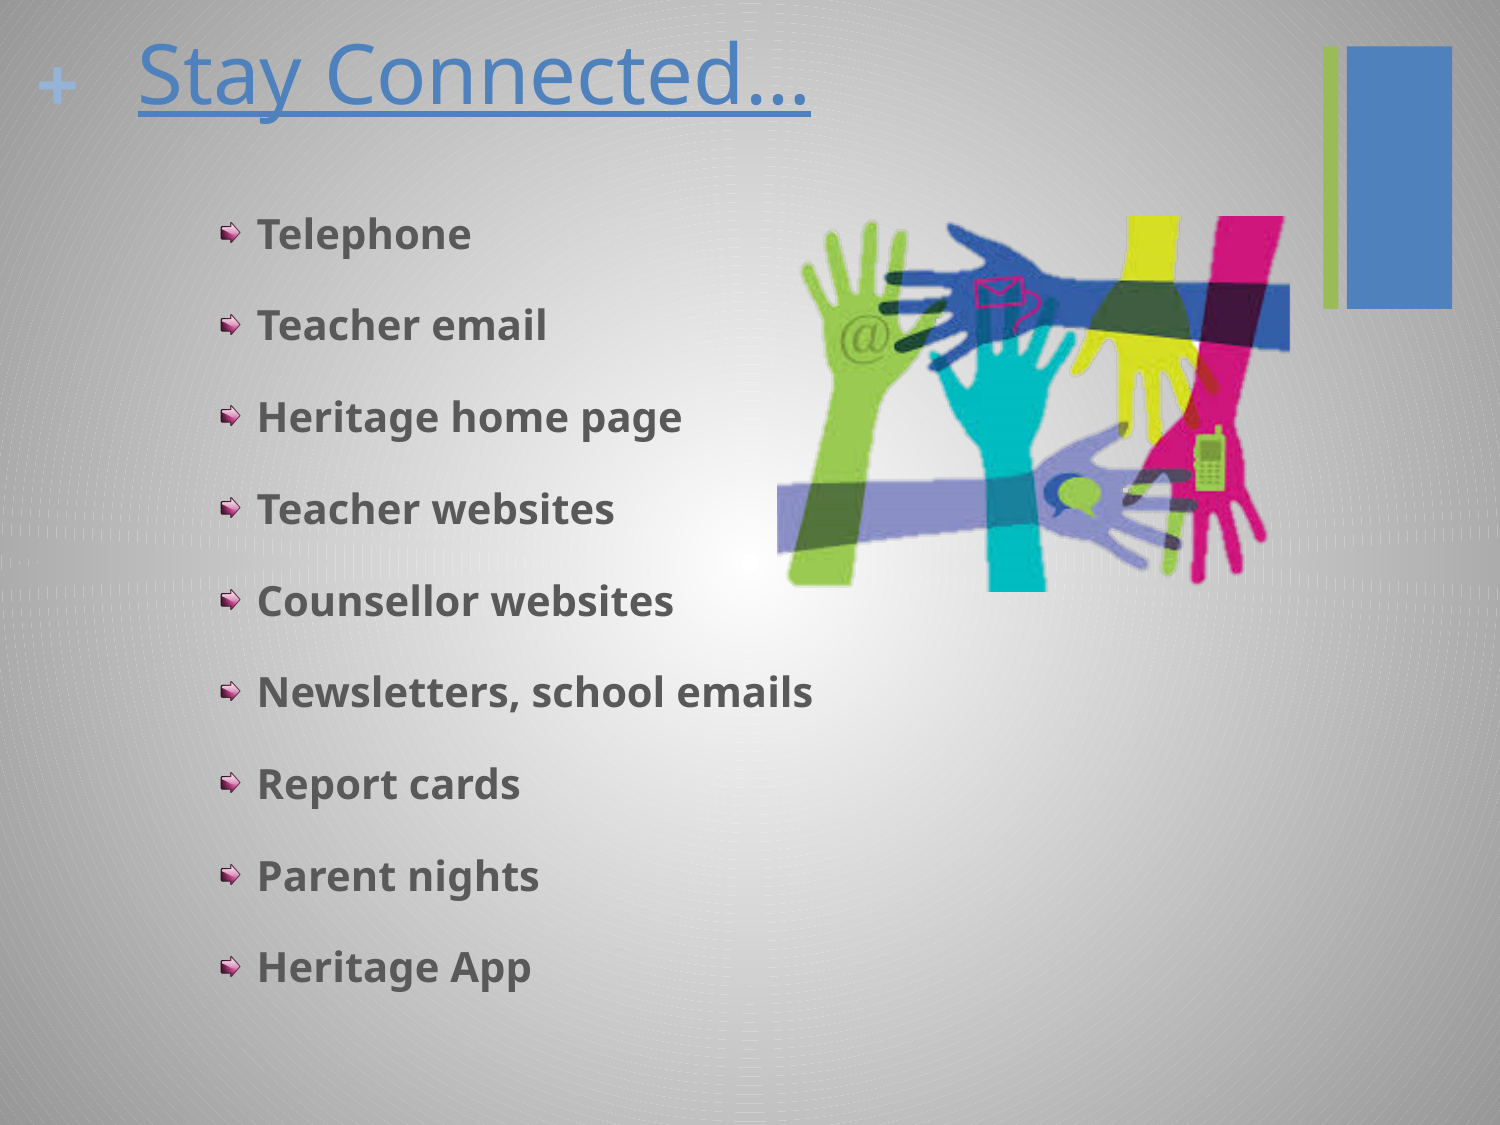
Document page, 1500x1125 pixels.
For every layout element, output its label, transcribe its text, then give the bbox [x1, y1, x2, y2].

list Telephone Teacher email Heritage home page Teacher websites Counsellor websites Newsletters, school emails Report cards Parent nights Heritage App [204, 200, 1500, 925]
title Stay Connected… [122, 13, 1275, 202]
picture [219, 404, 242, 427]
picture [219, 863, 242, 886]
picture [219, 588, 242, 611]
picture [776, 215, 1297, 592]
picture [219, 313, 242, 336]
picture [219, 955, 242, 978]
picture [219, 221, 242, 244]
picture [219, 496, 242, 519]
picture [219, 680, 242, 702]
picture [219, 771, 242, 794]
